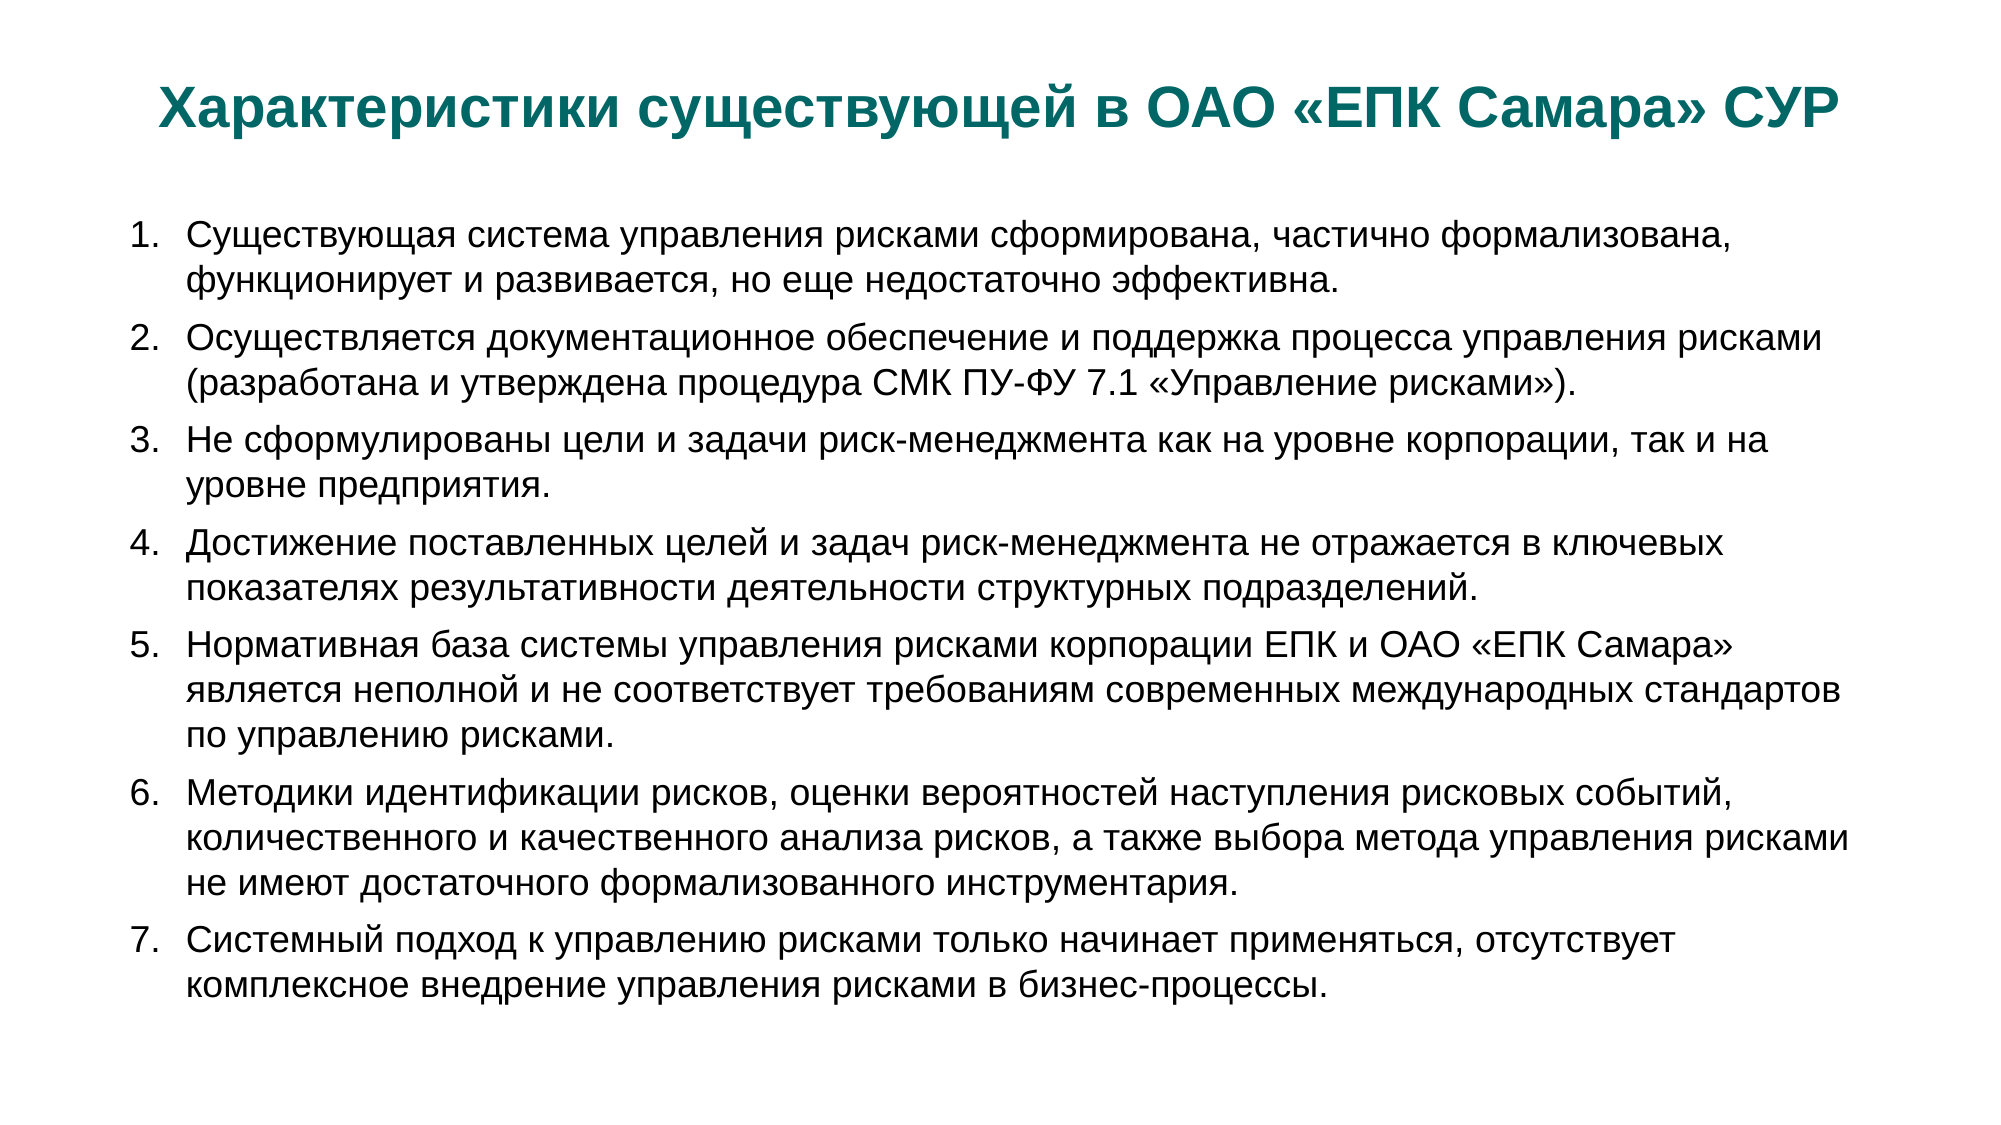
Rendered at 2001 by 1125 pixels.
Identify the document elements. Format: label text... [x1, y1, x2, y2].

text_box Существующая система управления рисками сформирована, частично формализована, функционирует и развивается, но еще недостаточно эффективна. Осуществляется документационное обеспечение и поддержка процесса управления рисками (разработана и утверждена процедура СМК ПУ-ФУ 7.1 «Управление рисками»). Не сформулированы цели и задачи риск-менеджмента как на уровне корпорации, так и на уровне предприятия. Достижение поставленных целей и задач риск-менеджмента не отражается в ключевых показателях результативности деятельности структурных подразделений. Нормативная база системы управления рисками корпорации ЕПК и ОАО «ЕПК Самара» является неполной и не соответствует требованиям современных международных стандартов по управлению рисками. Методики идентификации рисков, оценки вероятностей наступления рисковых событий, количественного и качественного анализа рисков, а также выбора метода управления рисками не имеют достаточного формализованного инструментария. Системный подход к управлению рисками только начинает применяться, отсутствует комплексное внедрение управления рисками в бизнес-процессы. [114, 202, 1886, 1013]
text_box Характеристики существующей в ОАО «ЕПК Самара» СУР [0, 59, 2000, 150]
